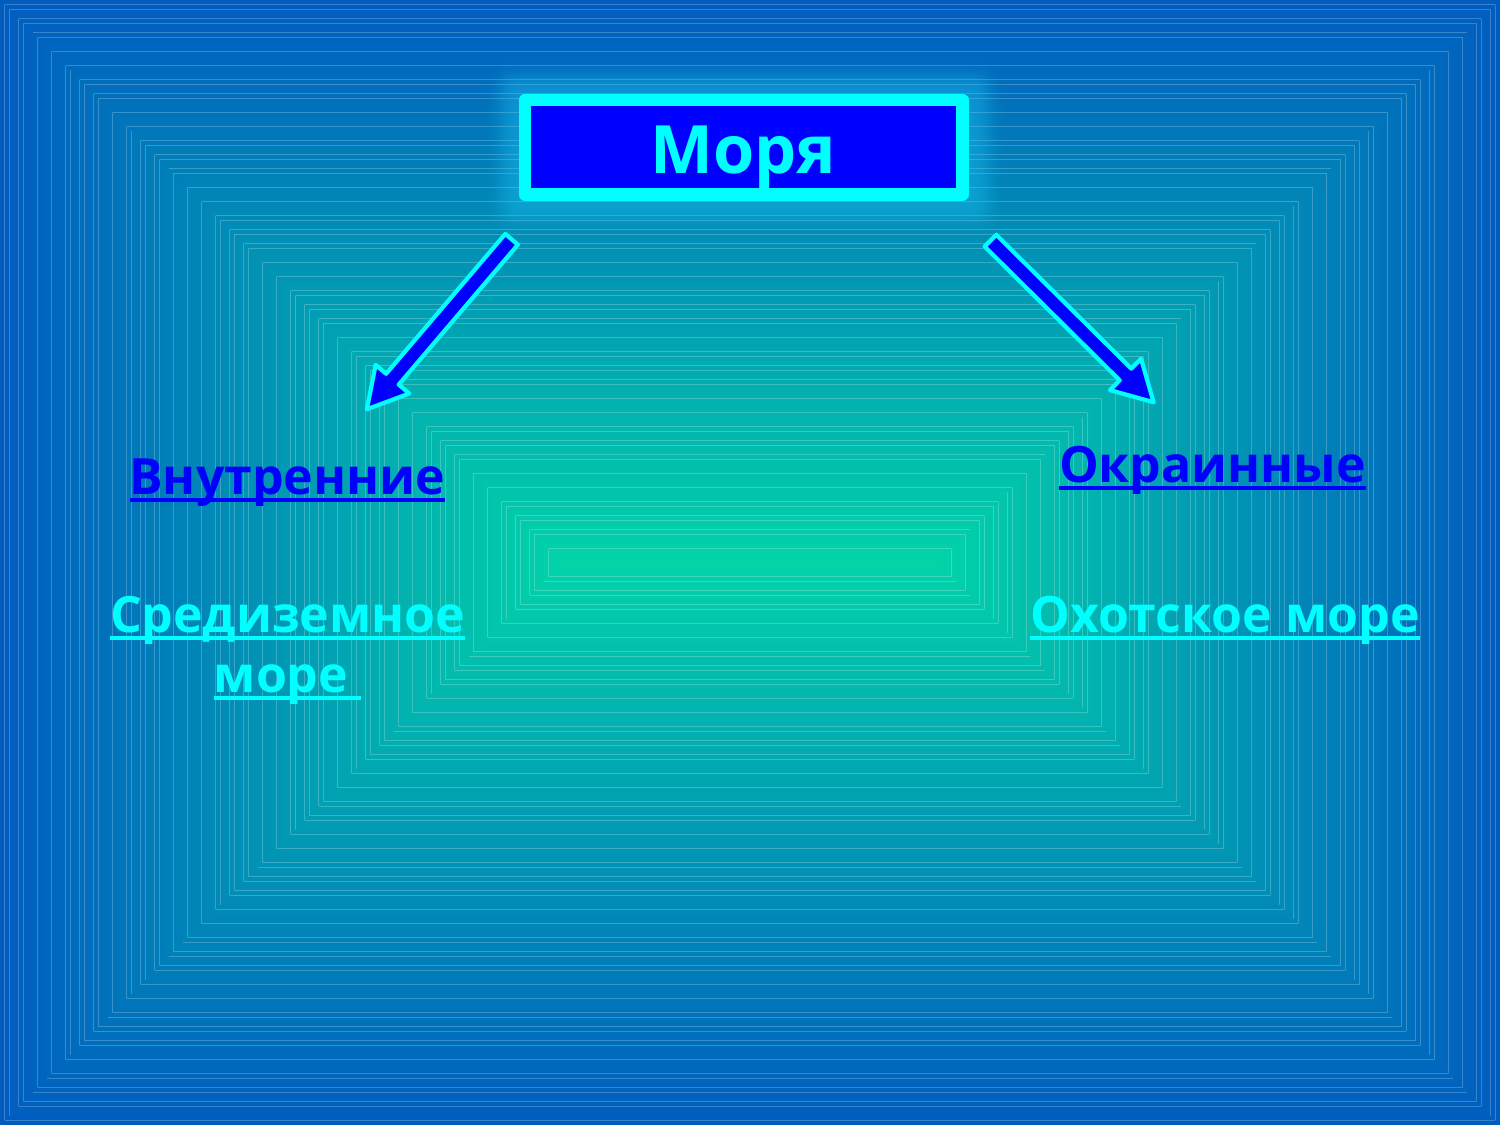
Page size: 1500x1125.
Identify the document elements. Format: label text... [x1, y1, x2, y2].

text_box [982, 232, 1156, 405]
text_box Охотское море [1012, 574, 1438, 650]
text_box Внутренние [62, 437, 513, 513]
text_box [364, 231, 521, 412]
text_box Средиземное море [75, 574, 500, 710]
text_box Моря [524, 99, 963, 195]
picture [520, 94, 968, 201]
text_box Окраинные [987, 424, 1438, 500]
